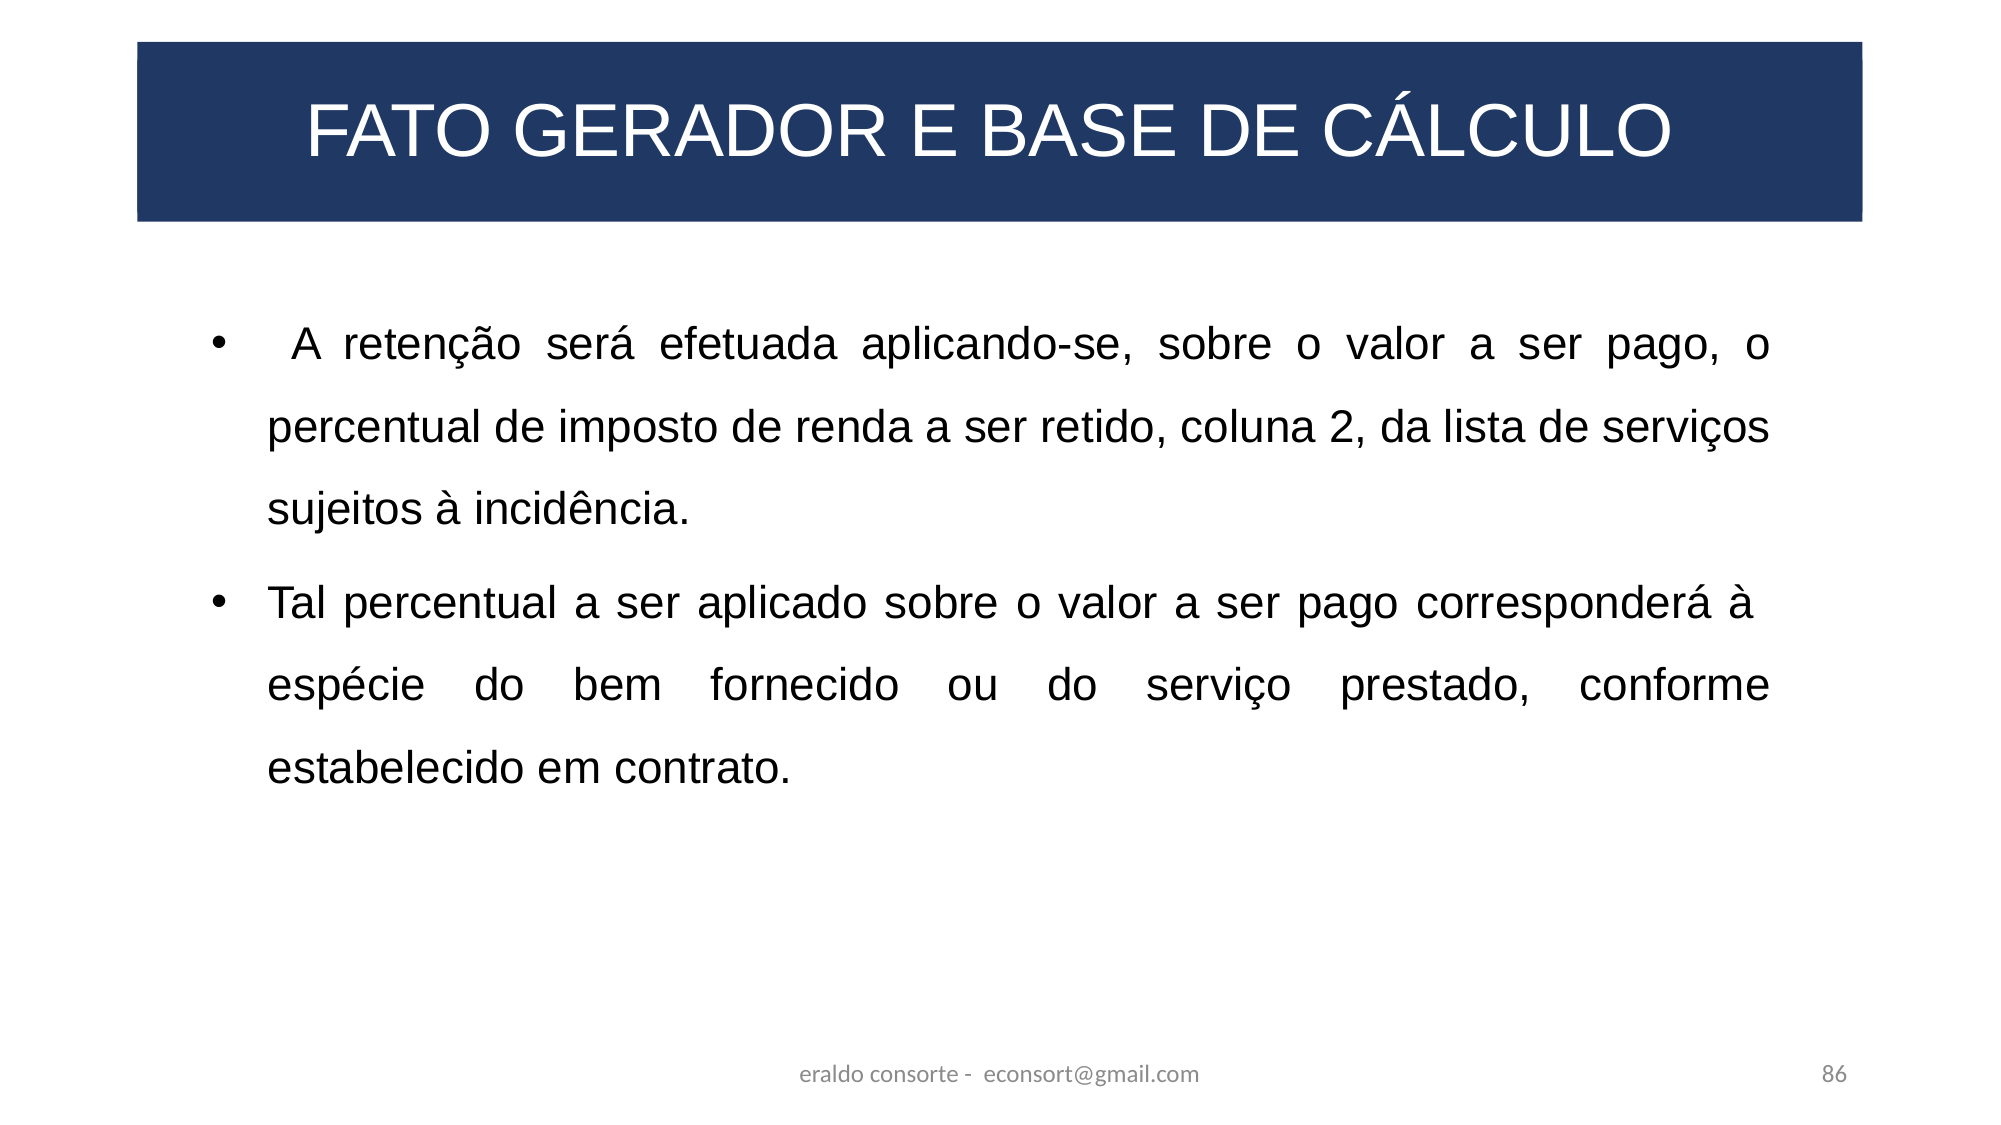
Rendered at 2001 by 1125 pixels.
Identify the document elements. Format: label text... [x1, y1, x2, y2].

list A retenção será efetuada aplicando-se, sobre o valor a ser pago, o percentual de imposto de renda a ser retido, coluna 2, da lista de serviços sujeitos à incidência. Tal percentual a ser aplicado sobre o valor a ser pago corresponderá à espécie do bem fornecido ou do serviço prestado, conforme estabelecido em contrato. [106, 212, 1863, 1066]
slide_number 86 [1412, 1042, 1863, 1103]
footer eraldo consorte - econsort@gmail.com [662, 1042, 1338, 1103]
text_box FATO GERADOR E BASE DE CÁLCULO [137, 41, 1863, 222]
